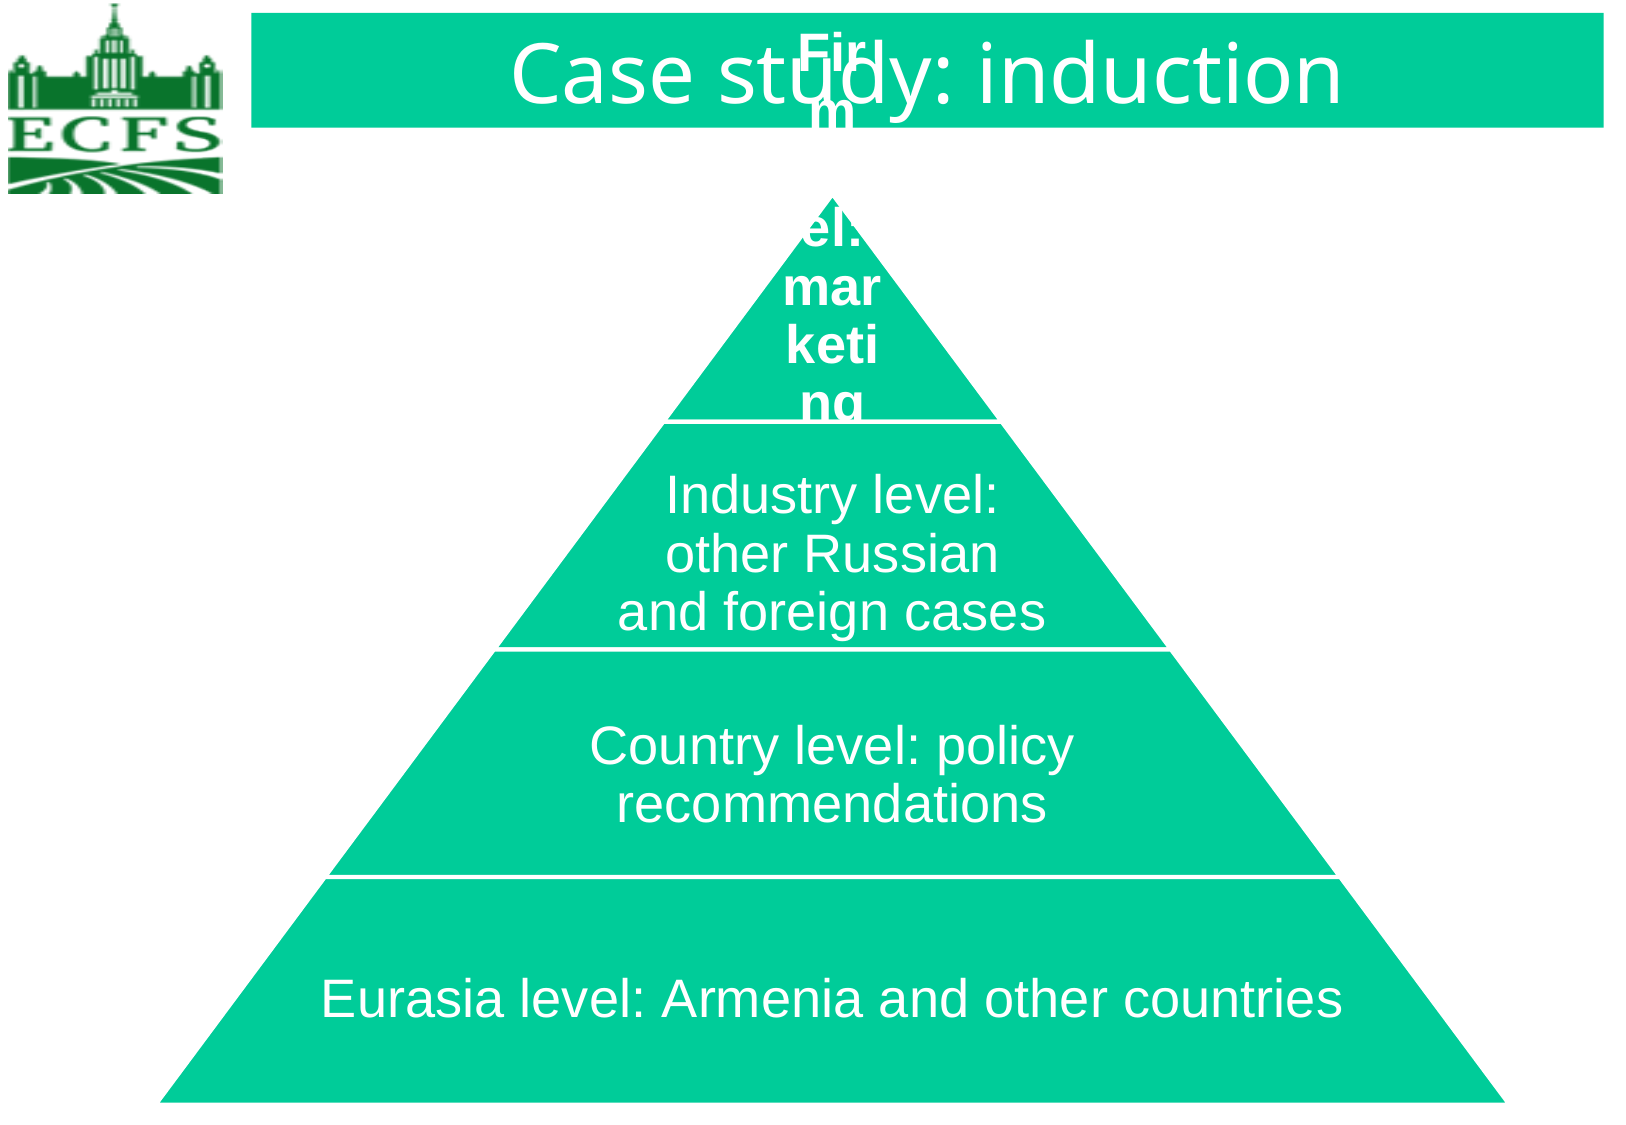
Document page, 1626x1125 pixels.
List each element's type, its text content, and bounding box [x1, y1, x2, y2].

picture [8, 3, 223, 195]
text_box Case study: induction [251, 12, 1604, 128]
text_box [155, 193, 1510, 1106]
